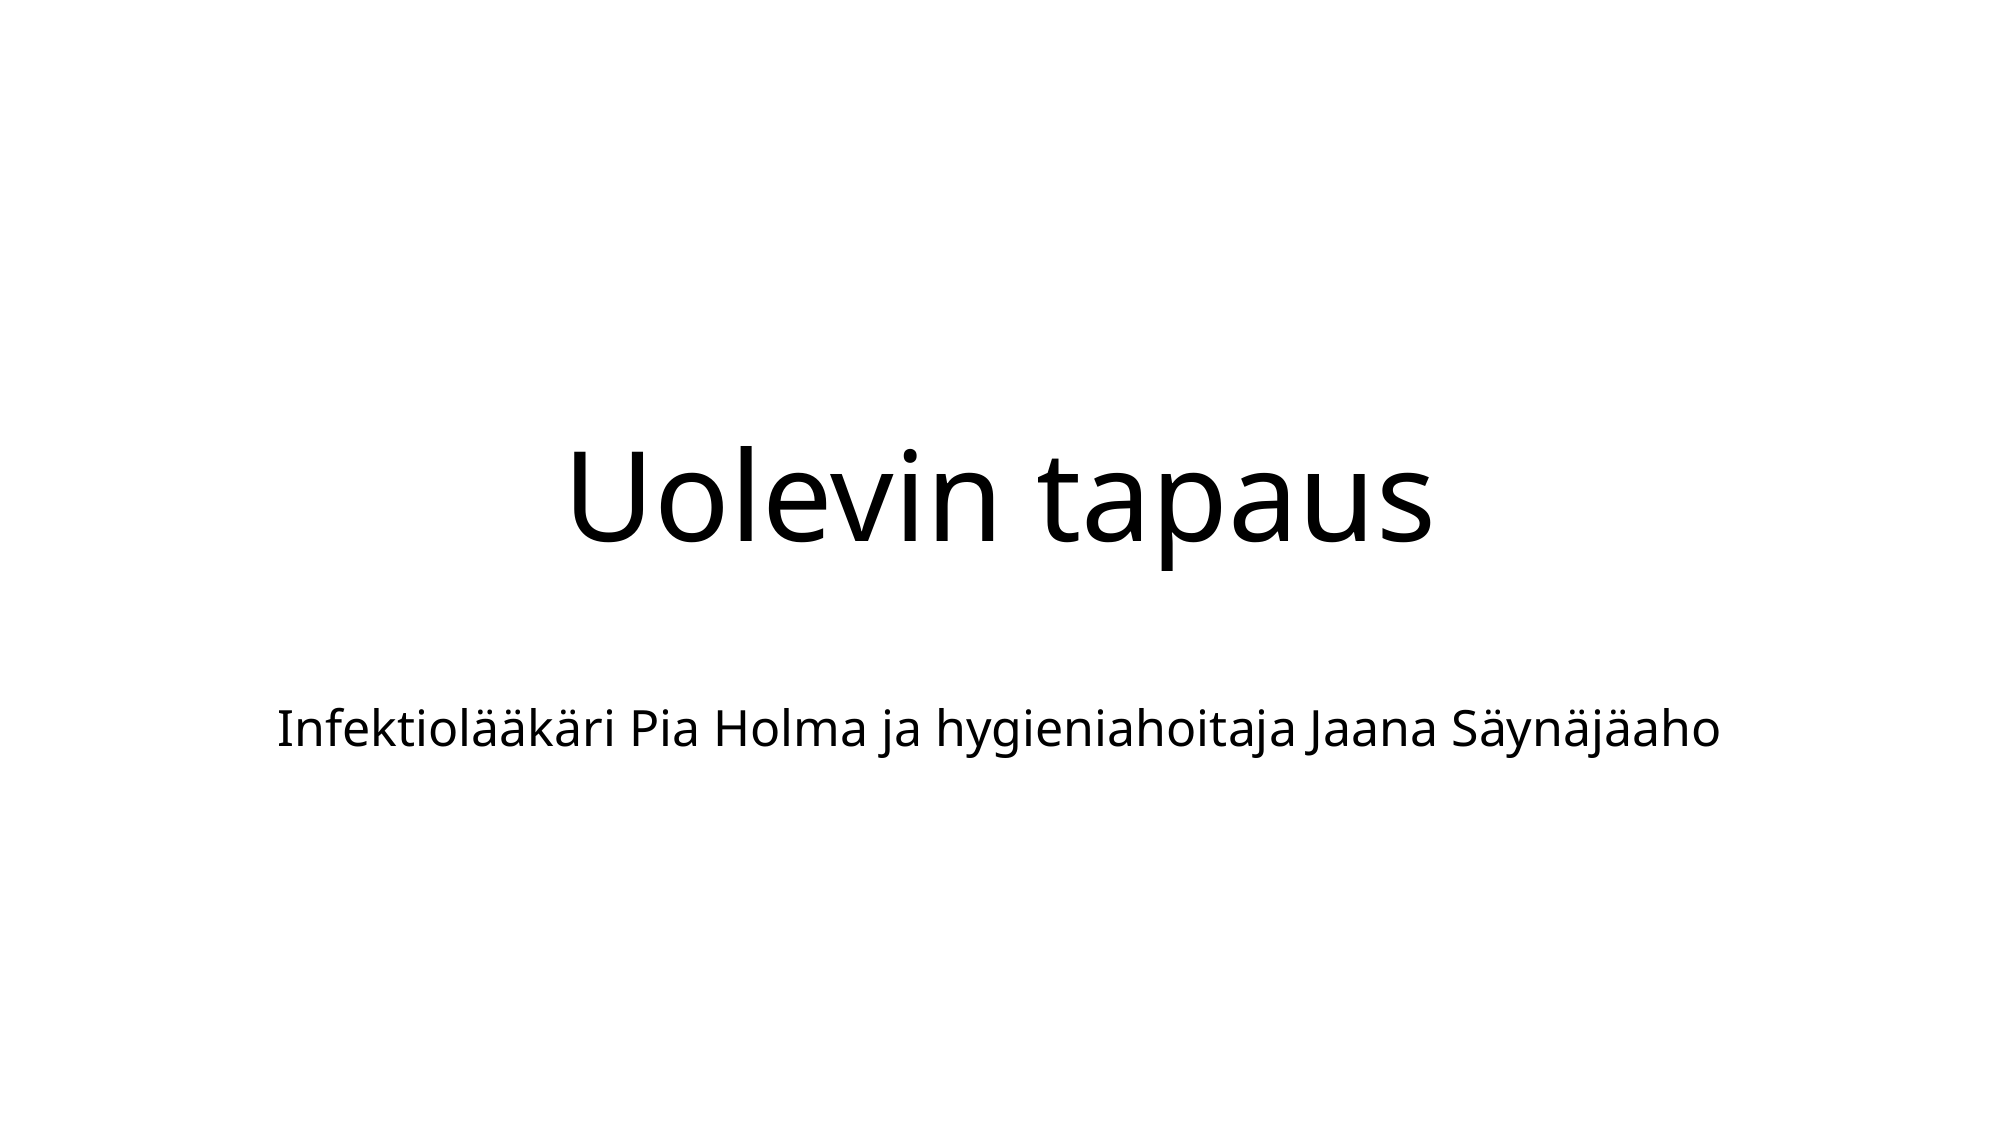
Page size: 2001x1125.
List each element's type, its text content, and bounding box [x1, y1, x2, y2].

subtitle Infektiolääkäri Pia Holma ja hygieniahoitaja Jaana Säynäjäaho [249, 695, 1750, 863]
title Uolevin tapaus [249, 184, 1750, 576]
